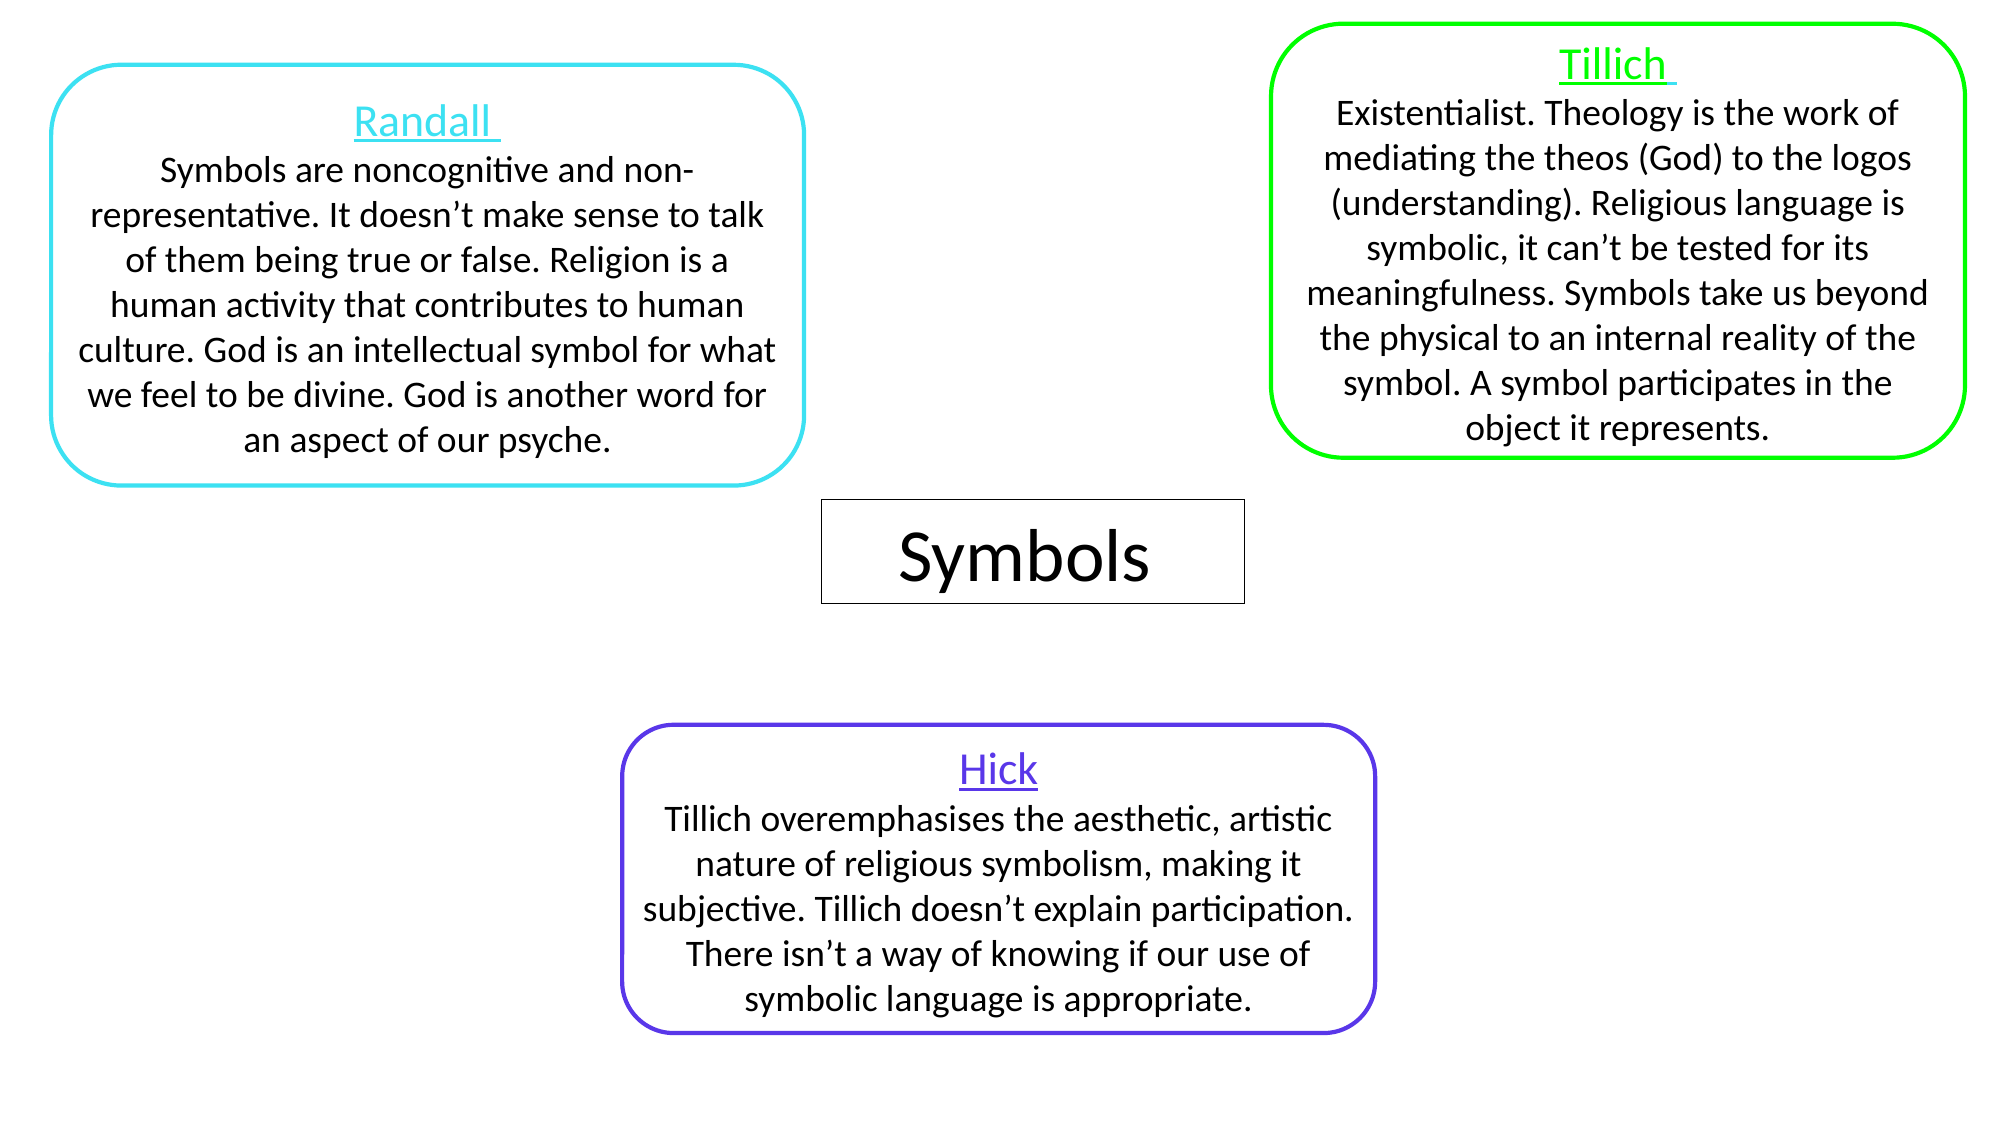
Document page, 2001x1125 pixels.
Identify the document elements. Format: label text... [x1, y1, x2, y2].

text_box Symbols [821, 499, 1245, 604]
text_box Randall Symbols are noncognitive and non-representative. It doesn’t make sense to talk of them being true or false. Religion is a human activity that contributes to human culture. God is an intellectual symbol for what we feel to be divine. God is another word for an aspect of our psyche. [50, 63, 806, 487]
text_box Tillich Existentialist. Theology is the work of mediating the theos (God) to the logos (understanding). Religious language is symbolic, it can’t be tested for its meaningfulness. Symbols take us beyond the physical to an internal reality of the symbol. A symbol participates in the object it represents. [1269, 22, 1967, 459]
text_box Hick Tillich overemphasises the aesthetic, artistic nature of religious symbolism, making it subjective. Tillich doesn’t explain participation. There isn’t a way of knowing if our use of symbolic language is appropriate. [621, 723, 1377, 1035]
